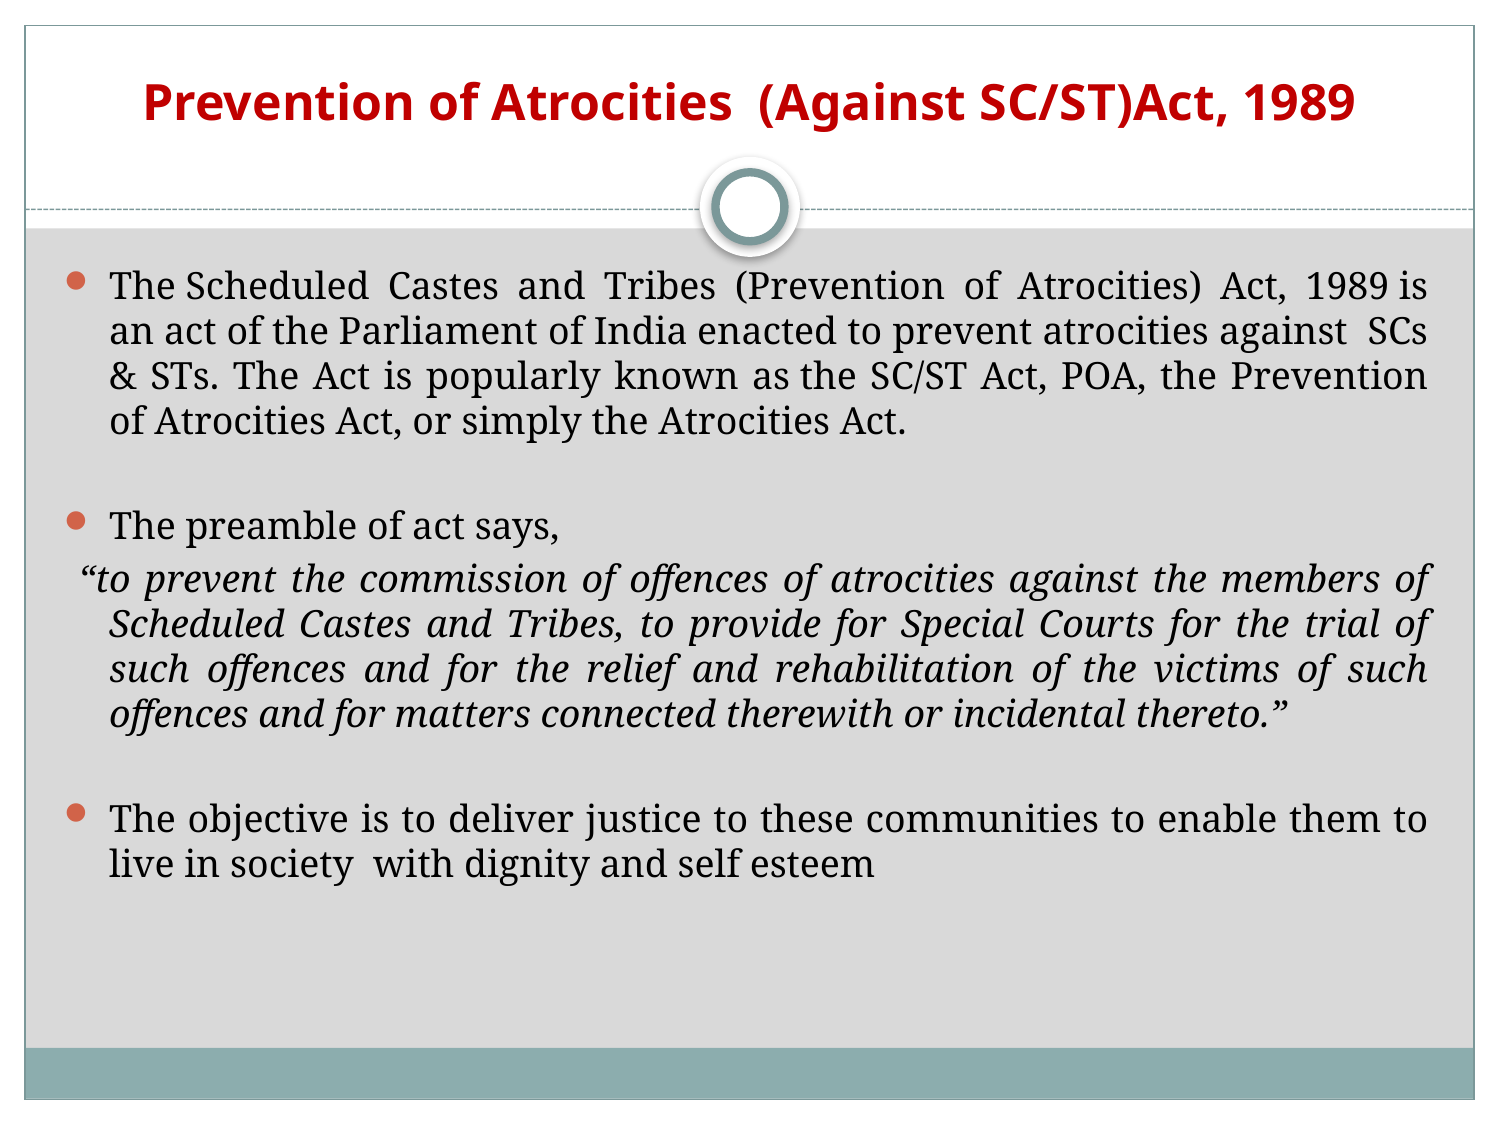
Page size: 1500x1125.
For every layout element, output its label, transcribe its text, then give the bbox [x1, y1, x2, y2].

title Prevention of Atrocities (Against SC/ST)Act, 1989 [49, 37, 1450, 138]
list The Scheduled Castes and Tribes (Prevention of Atrocities) Act, 1989 is an act of the Parliament of India enacted to prevent atrocities against SCs & STs. The Act is popularly known as the SC/ST Act, POA, the Prevention of Atrocities Act, or simply the Atrocities Act. The preamble of act says, “to prevent the commission of offences of atrocities against the members of Scheduled Castes and Tribes, to provide for Special Courts for the trial of such offences and for the relief and rehabilitation of the victims of such offences and for matters connected therewith or incidental thereto.” The objective is to deliver justice to these communities to enable them to live in society with dignity and self esteem [49, 149, 1445, 1001]
